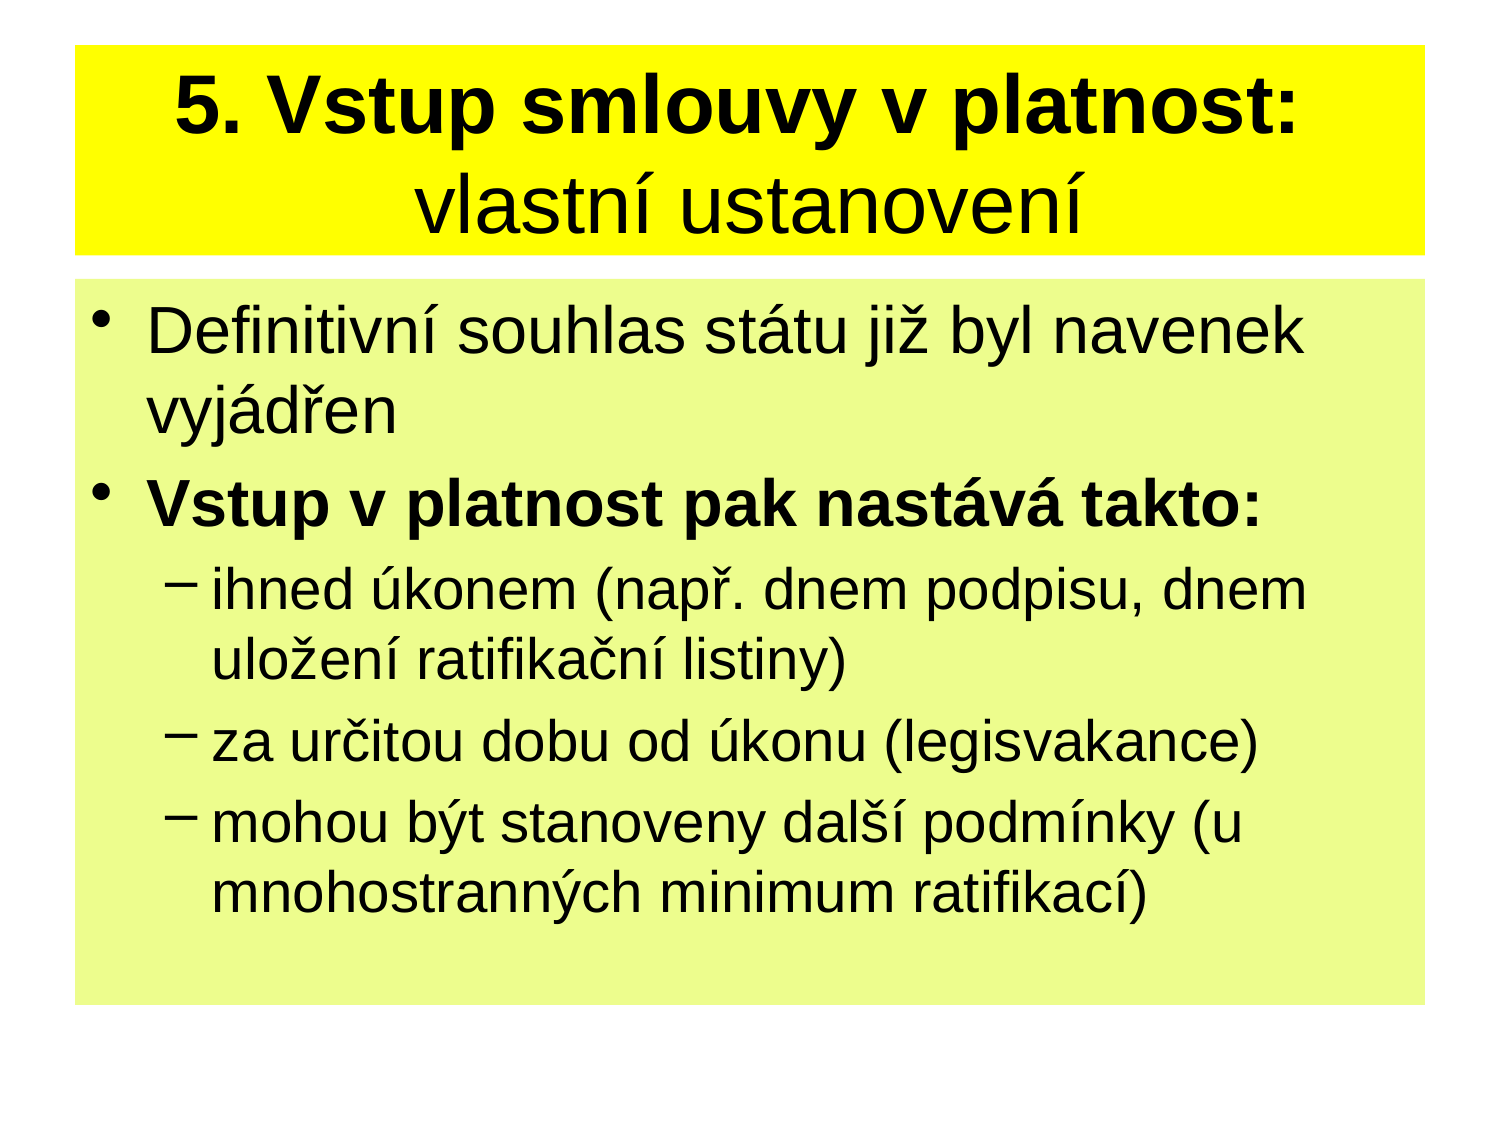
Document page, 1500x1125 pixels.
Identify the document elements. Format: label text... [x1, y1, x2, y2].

list Definitivní souhlas státu již byl navenek vyjádřen Vstup v platnost pak nastává takto: ihned úkonem (např. dnem podpisu, dnem uložení ratifikační listiny) za určitou dobu od úkonu (legisvakance) mohou být stanoveny další podmínky (u mnohostranných minimum ratifikací) [75, 278, 1425, 1005]
title 5. Vstup smlouvy v platnost: vlastní ustanovení [75, 45, 1425, 256]
